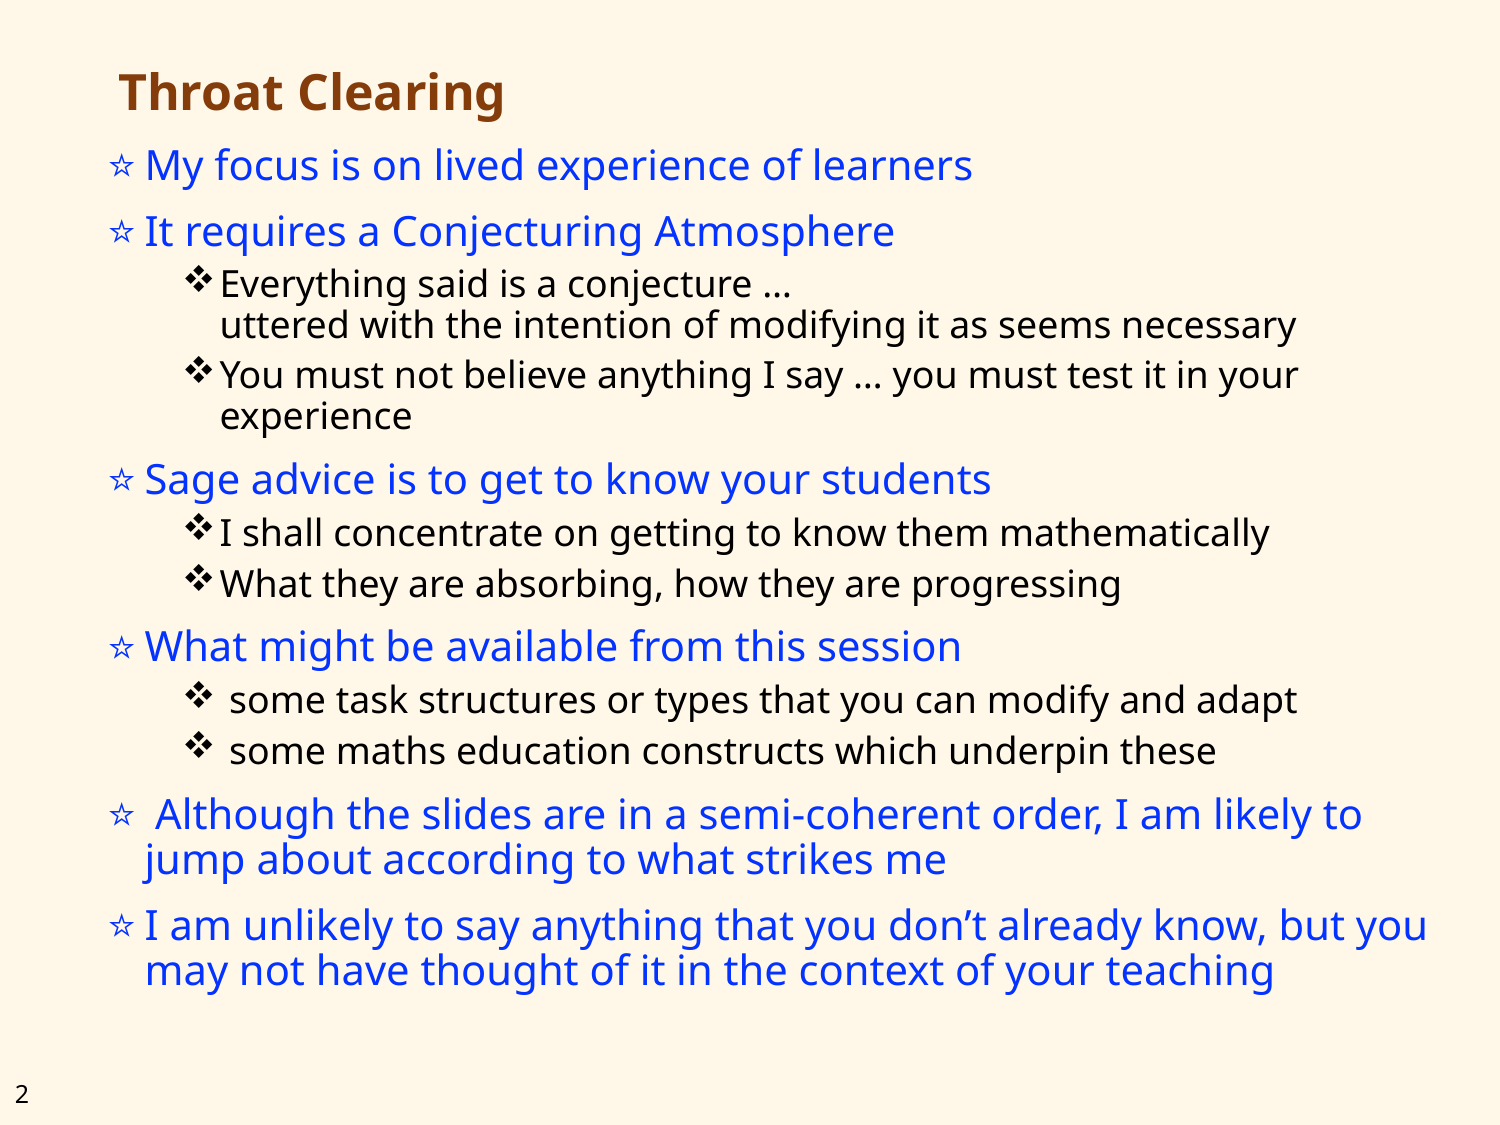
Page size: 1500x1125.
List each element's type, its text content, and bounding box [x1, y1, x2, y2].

title Throat Clearing [103, 59, 1397, 136]
list My focus is on lived experience of learners It requires a Conjecturing Atmosphere Everything said is a conjecture … uttered with the intention of modifying it as seems necessary You must not believe anything I say … you must test it in your experience Sage advice is to get to know your students I shall concentrate on getting to know them mathematically What they are absorbing, how they are progressing What might be available from this session some task structures or types that you can modify and adapt some maths education constructs which underpin these Although the slides are in a semi-coherent order, I am likely to jump about according to what strikes me I am unlikely to say anything that you don’t already know, but you may not have thought of it in the context of your teaching [92, 136, 1445, 1066]
